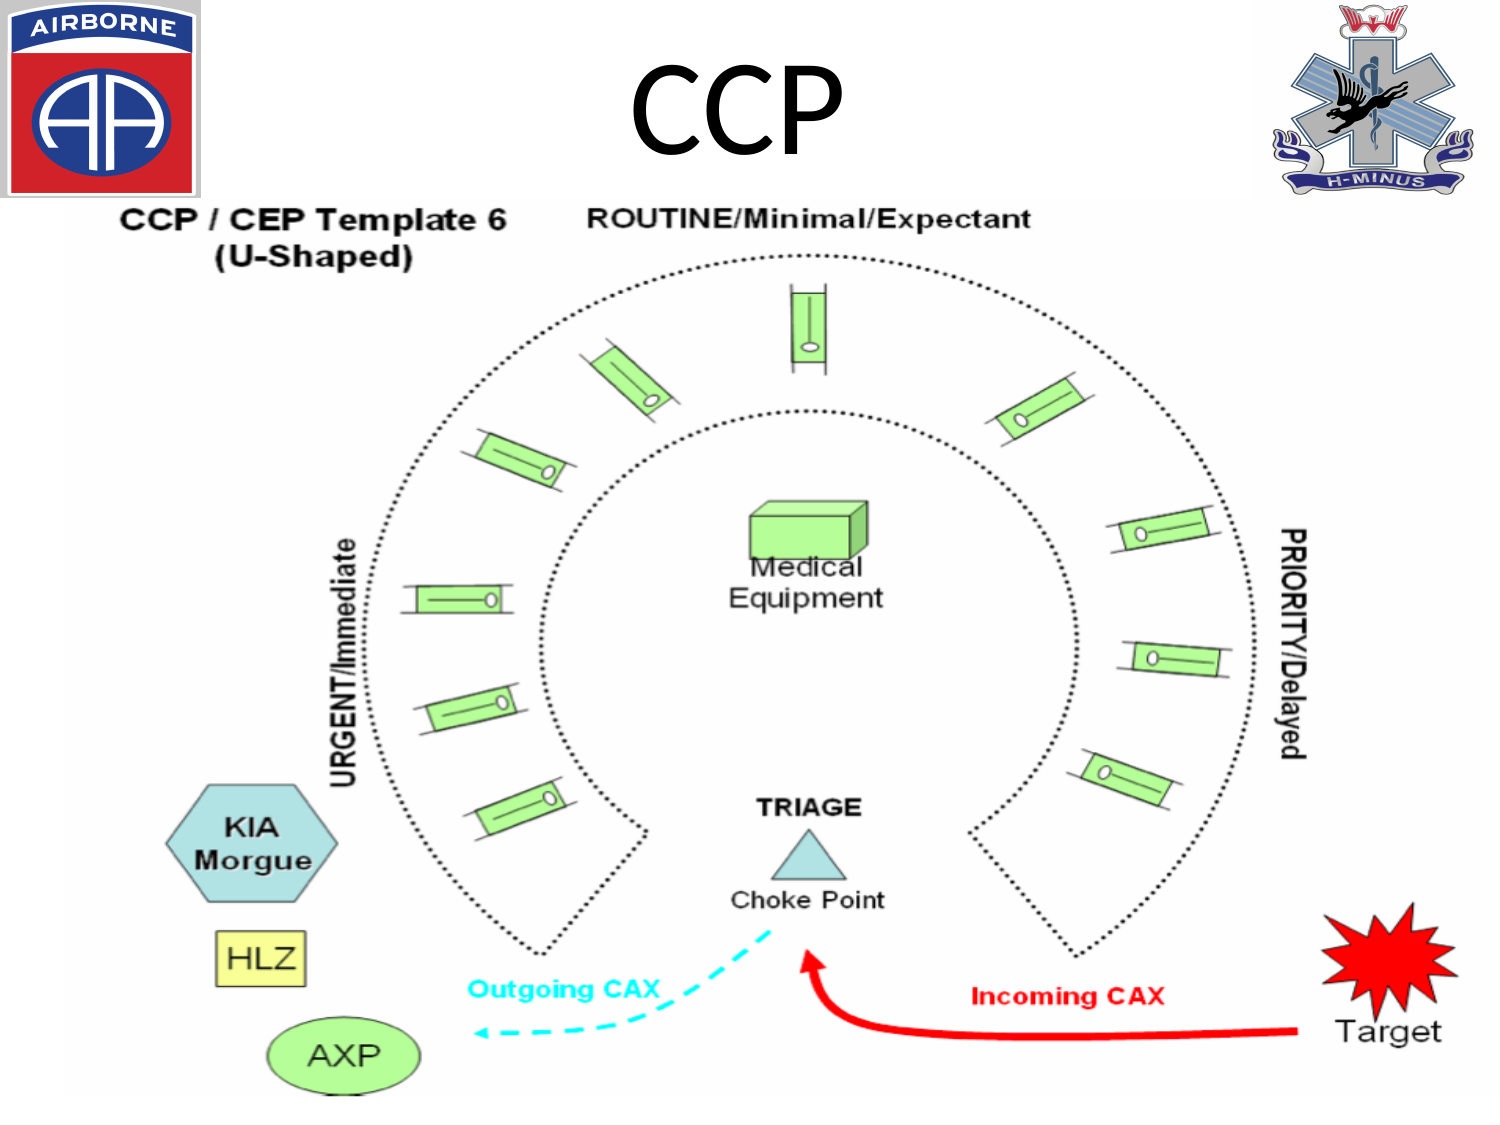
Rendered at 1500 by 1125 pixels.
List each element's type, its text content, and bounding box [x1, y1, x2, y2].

title CCP [203, 0, 1249, 197]
picture [0, 0, 1500, 1121]
